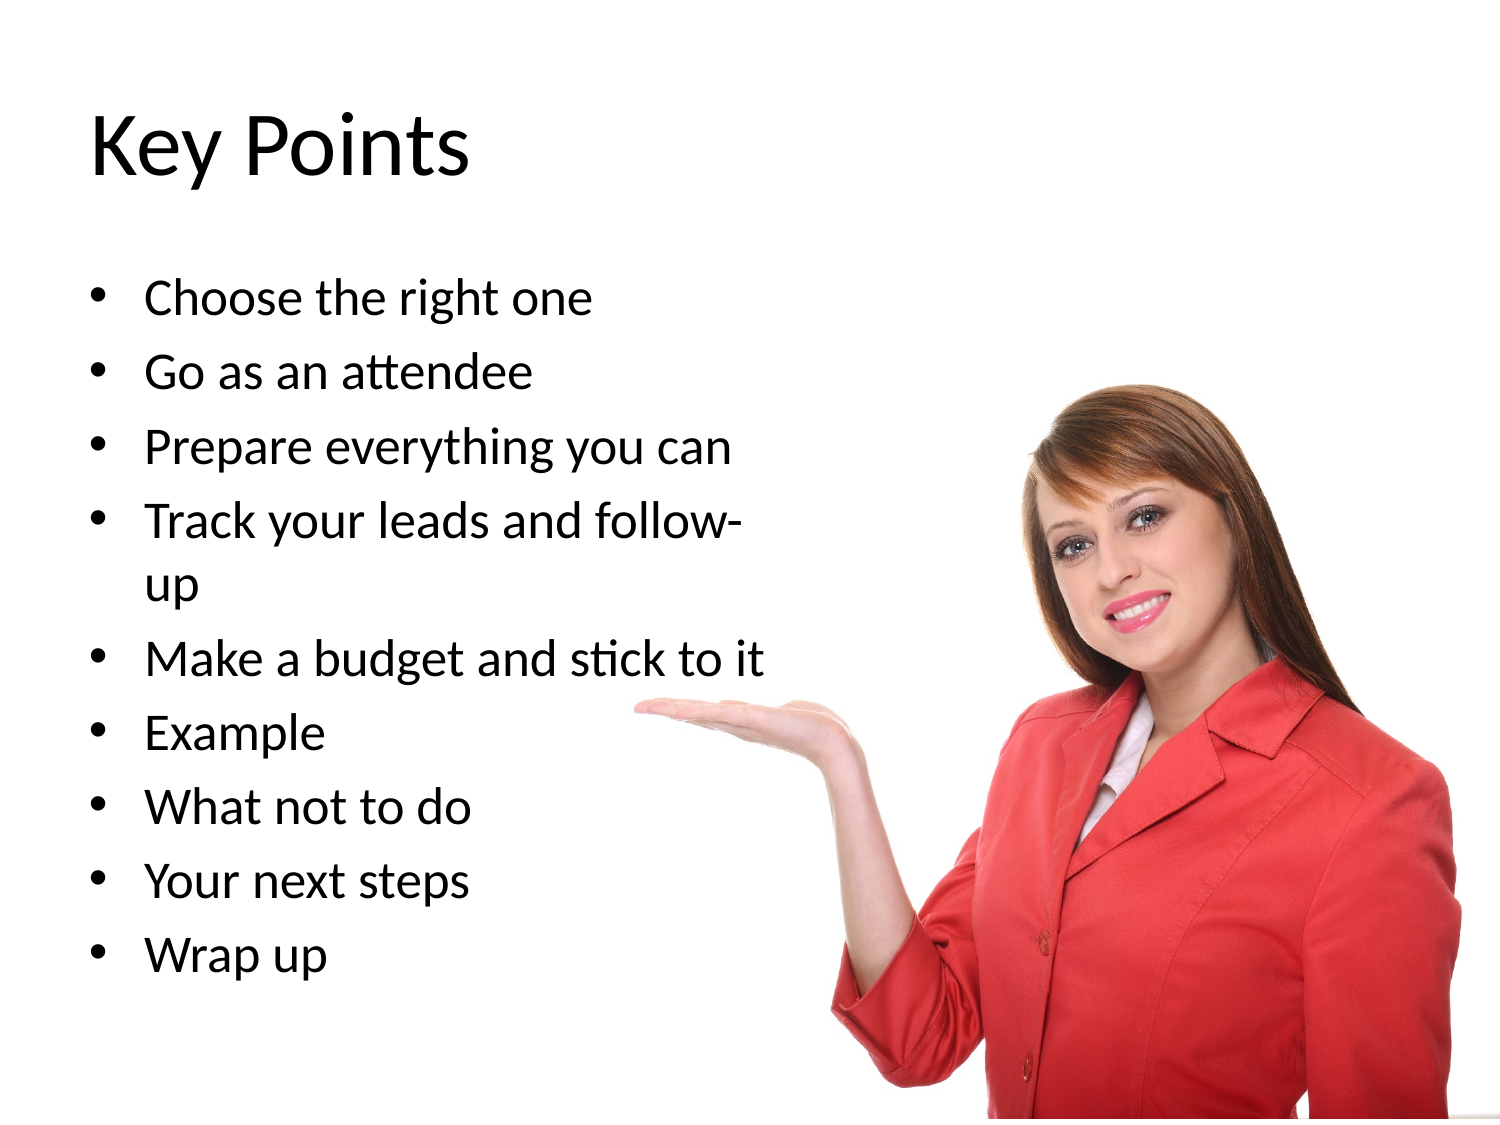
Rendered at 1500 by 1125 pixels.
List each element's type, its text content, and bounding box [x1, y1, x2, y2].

title Key Points [75, 45, 1425, 233]
picture [431, 326, 1500, 1119]
list Choose the right one Go as an attendee Prepare everything you can Track your leads and follow-up Make a budget and stick to it Example What not to do Your next steps Wrap up [73, 255, 786, 1059]
